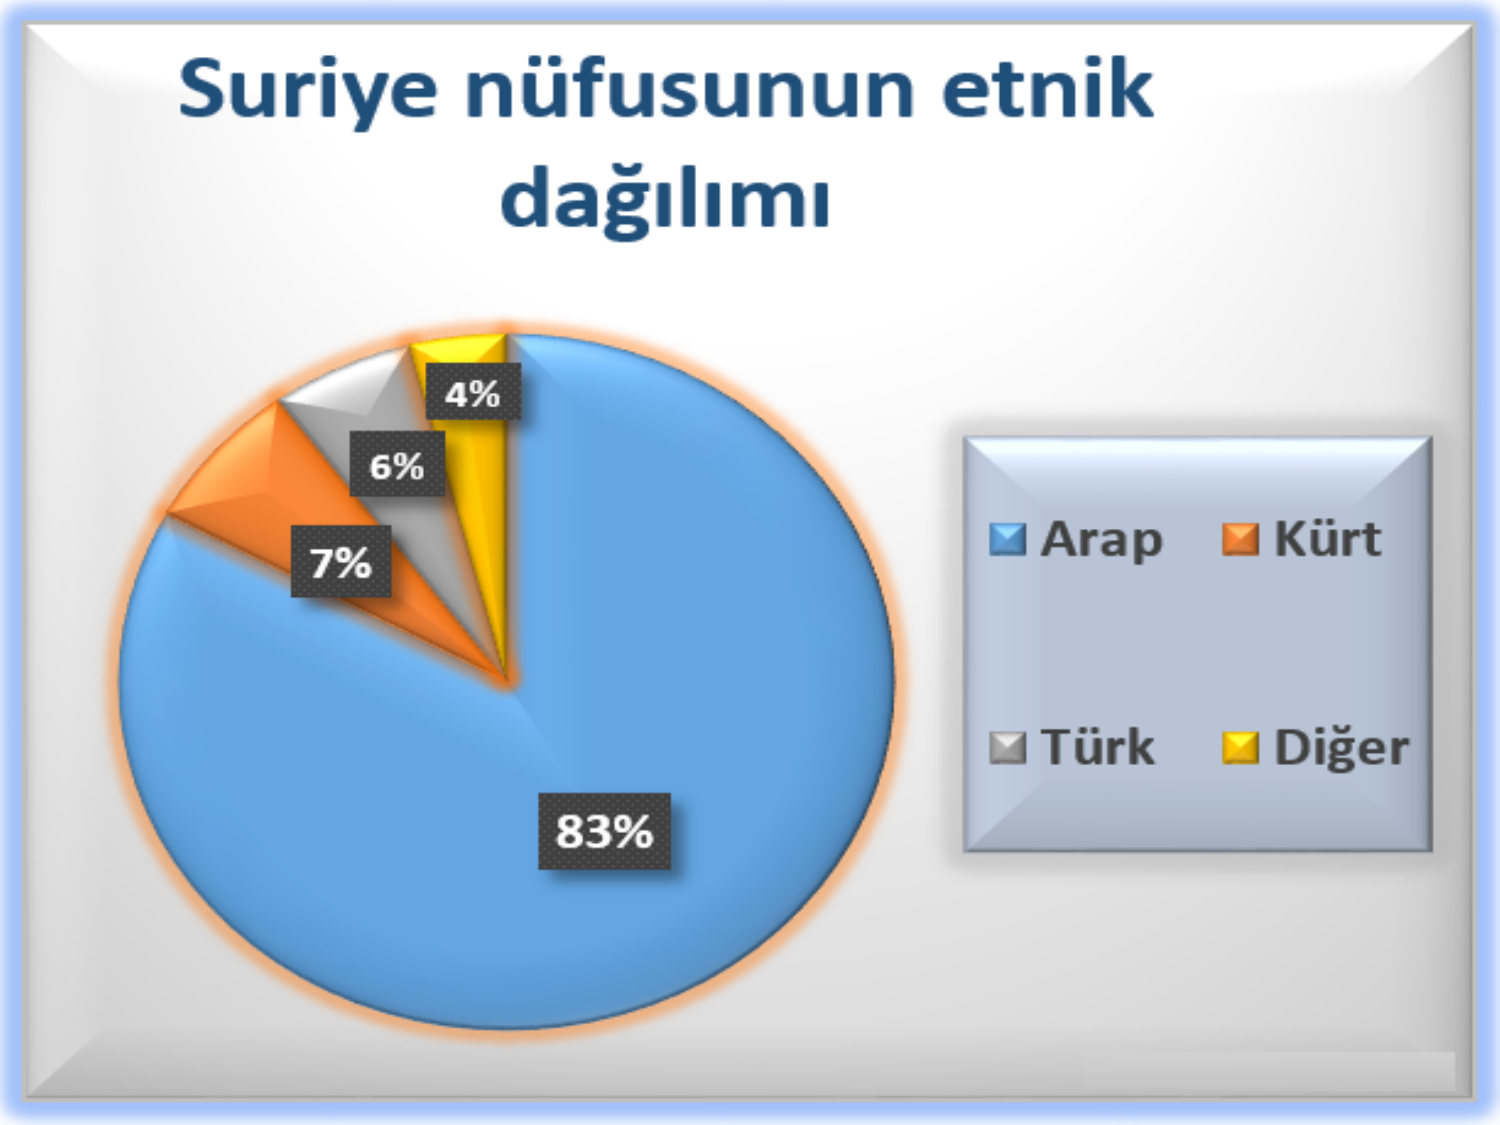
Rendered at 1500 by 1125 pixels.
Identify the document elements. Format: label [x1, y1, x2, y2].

list [0, 0, 1500, 1125]
